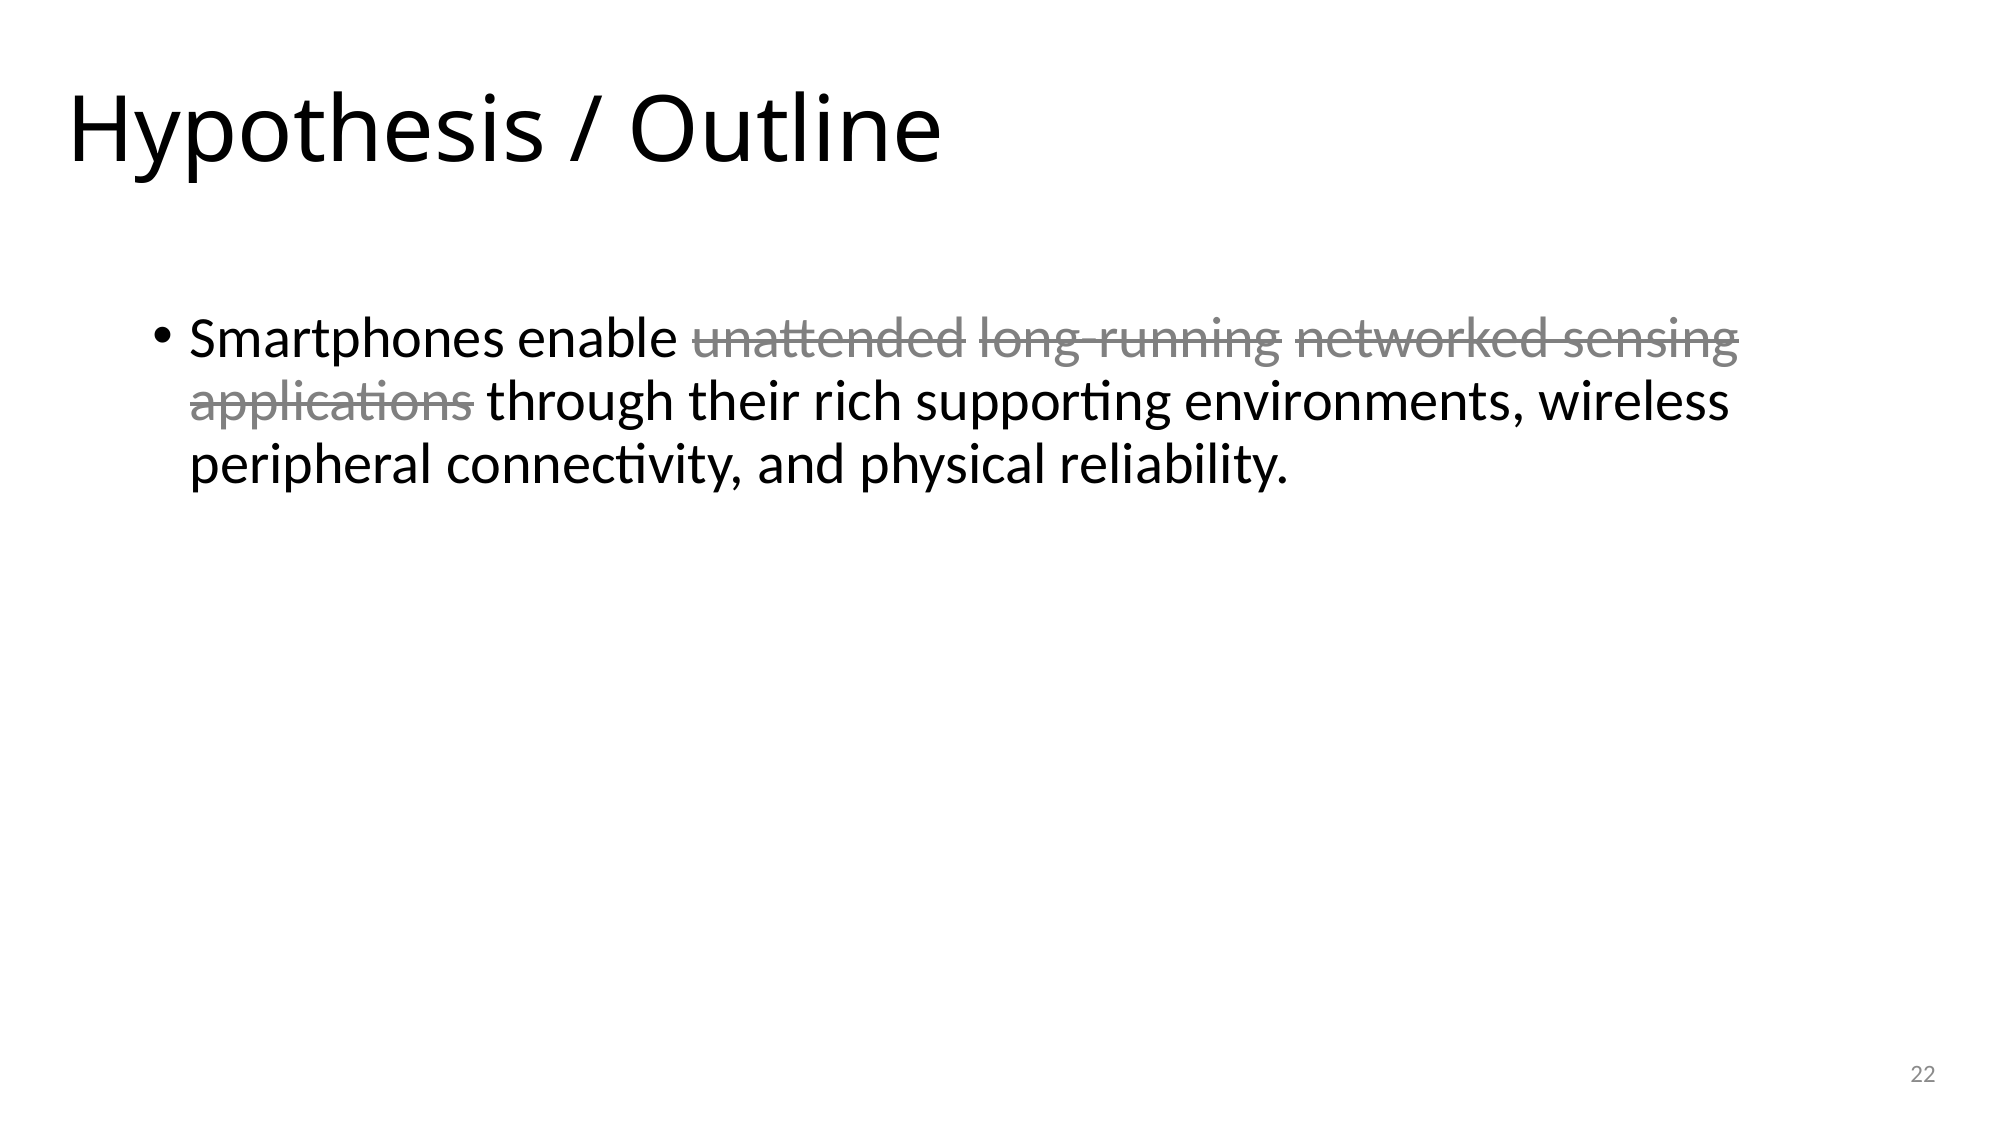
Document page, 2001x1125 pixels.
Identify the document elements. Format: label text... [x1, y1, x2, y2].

slide_number 22 [1501, 1042, 1951, 1103]
list Smartphones enable unattended long-running networked sensing applications through their rich supporting environments, wireless peripheral connectivity, and physical reliability. [137, 299, 1792, 1014]
title Hypothesis / Outline [51, 23, 1951, 241]
